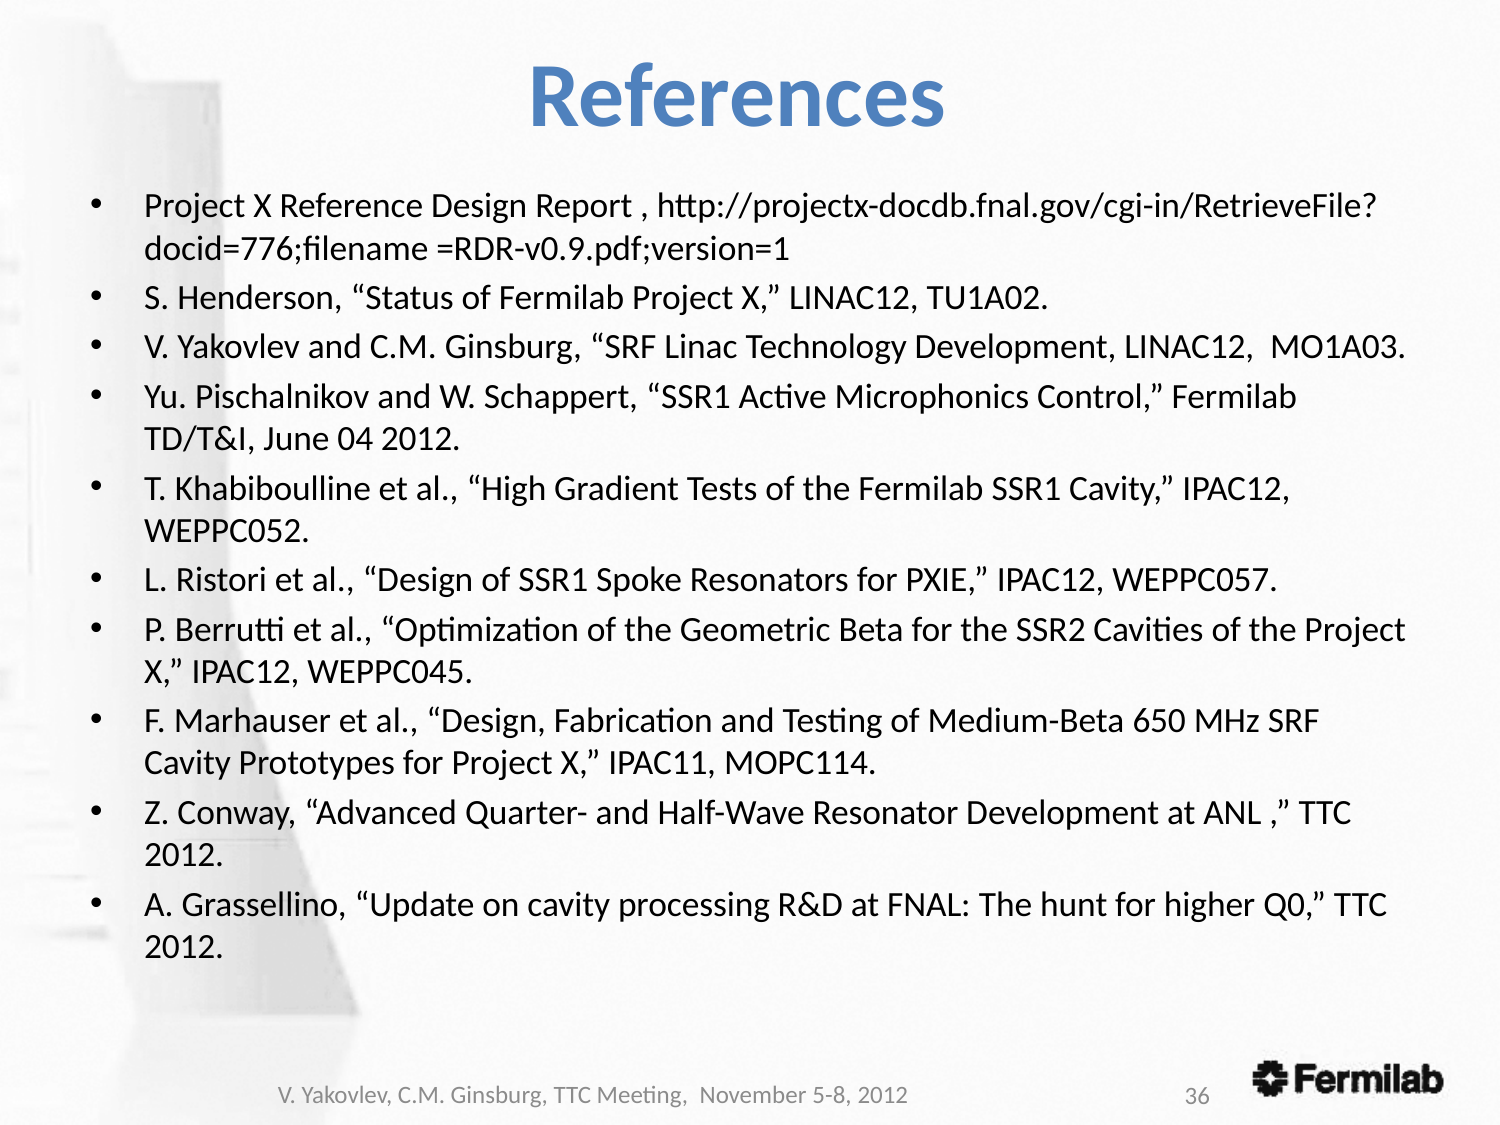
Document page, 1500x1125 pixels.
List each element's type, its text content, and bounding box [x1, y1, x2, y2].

picture [0, 0, 1500, 1125]
title References [62, 24, 1413, 155]
list Project X Reference Design Report , http://projectx-docdb.fnal.gov/cgi-in/RetrieveFile?docid=776;filename =RDR-v0.9.pdf;version=1 S. Henderson, “Status of Fermilab Project X,” LINAC12, TU1A02. V. Yakovlev and C.M. Ginsburg, “SRF Linac Technology Development, LINAC12, MO1A03. Yu. Pischalnikov and W. Schappert, “SSR1 Active Microphonics Control,” Fermilab TD/T&I, June 04 2012. T. Khabiboulline et al., “High Gradient Tests of the Fermilab SSR1 Cavity,” IPAC12, WEPPC052. L. Ristori et al., “Design of SSR1 Spoke Resonators for PXIE,” IPAC12, WEPPC057. P. Berrutti et al., “Optimization of the Geometric Beta for the SSR2 Cavities of the Project X,” IPAC12, WEPPC045. F. Marhauser et al., “Design, Fabrication and Testing of Medium-Beta 650 MHz SRF Cavity Prototypes for Project X,” IPAC11, MOPC114. Z. Conway, “Advanced Quarter- and Half-Wave Resonator Development at ANL ,” TTC 2012. A. Grassellino, “Update on cavity processing R&D at FNAL: The hunt for higher Q0,” TTC 2012. [75, 174, 1425, 1005]
slide_number 36 [1137, 1065, 1225, 1125]
footer V. Yakovlev, C.M. Ginsburg, TTC Meeting, November 5-8, 2012 [75, 1062, 1113, 1125]
